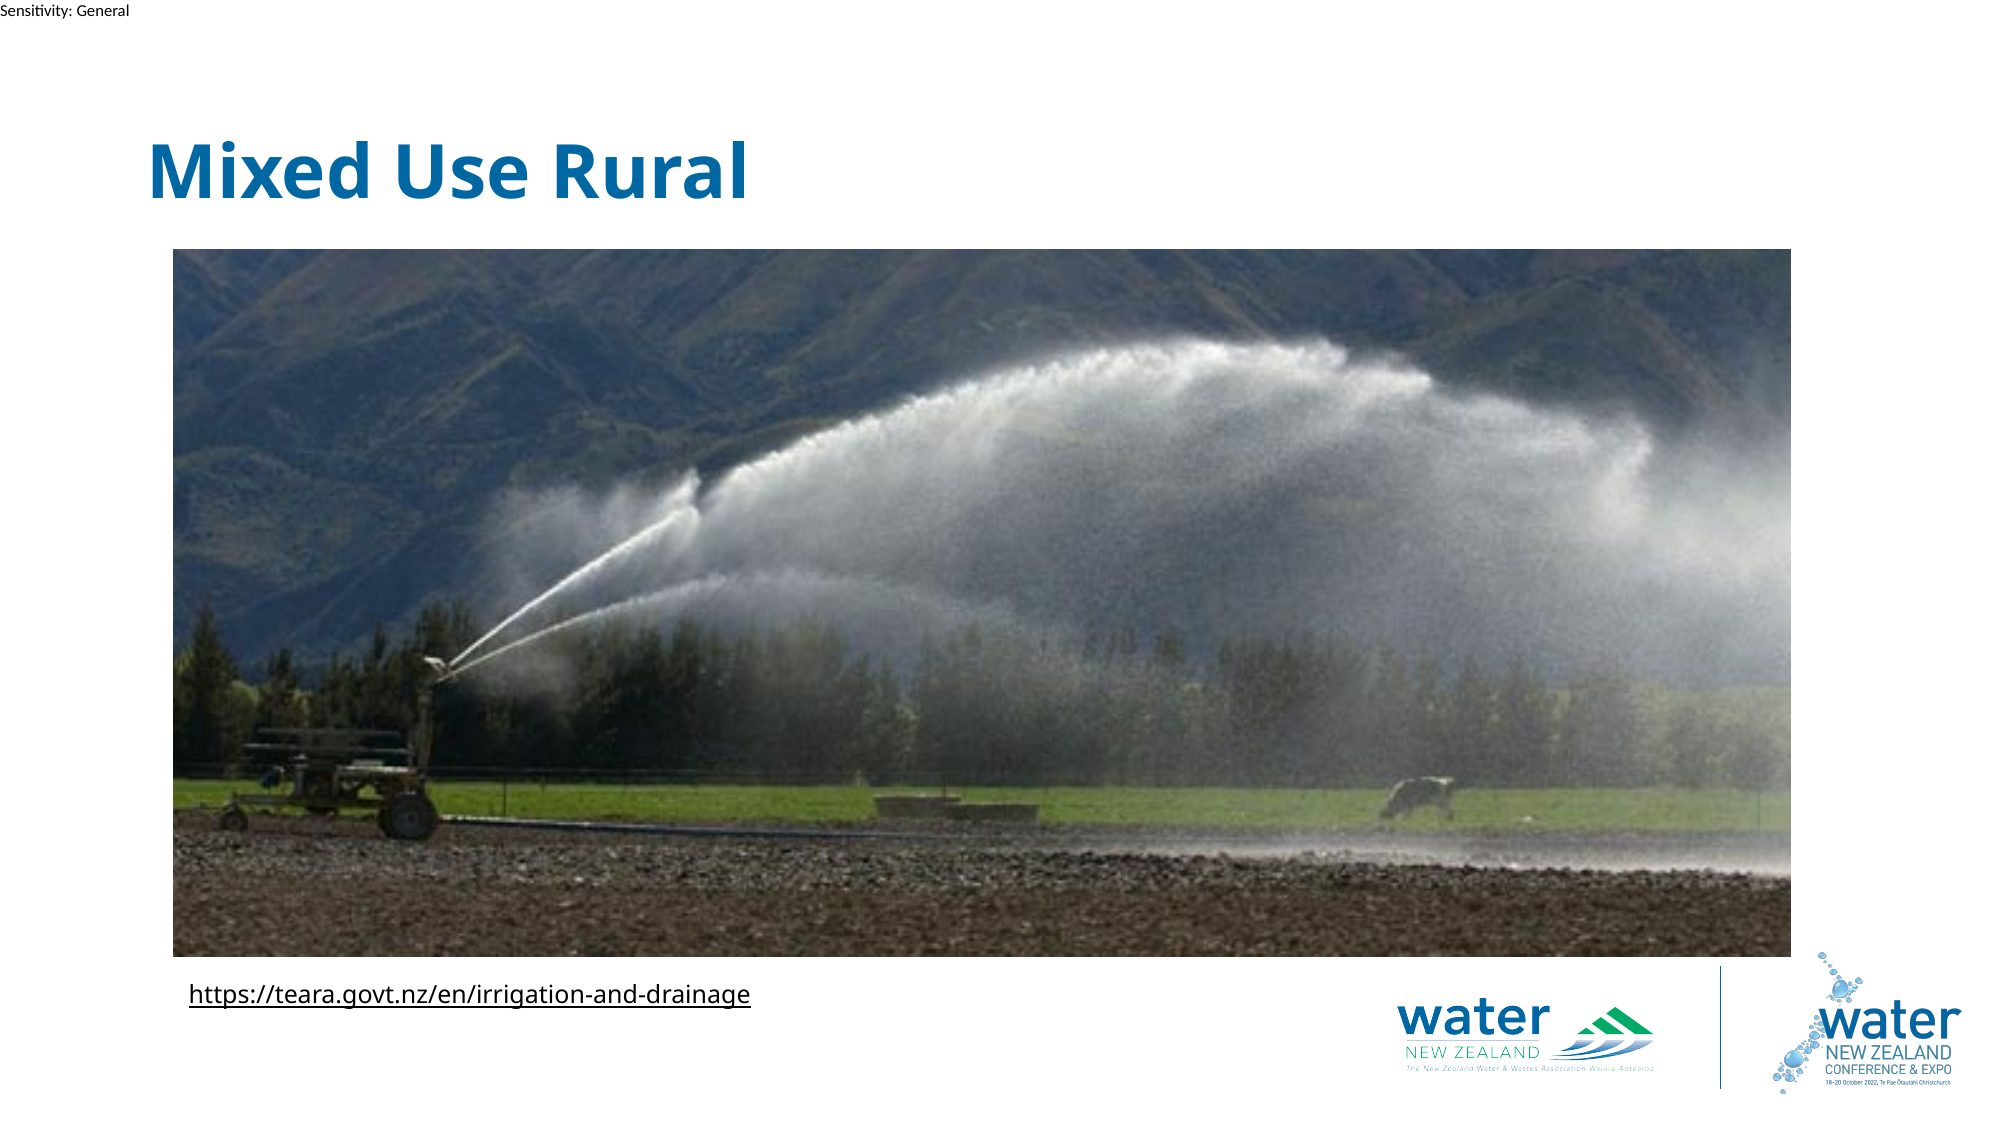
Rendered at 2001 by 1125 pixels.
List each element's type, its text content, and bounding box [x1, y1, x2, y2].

text_box https://teara.govt.nz/en/irrigation-and-drainage [173, 971, 1177, 1021]
picture [173, 249, 1791, 958]
picture [1397, 998, 1654, 1071]
list Mixed Use Rural [131, 125, 1904, 220]
